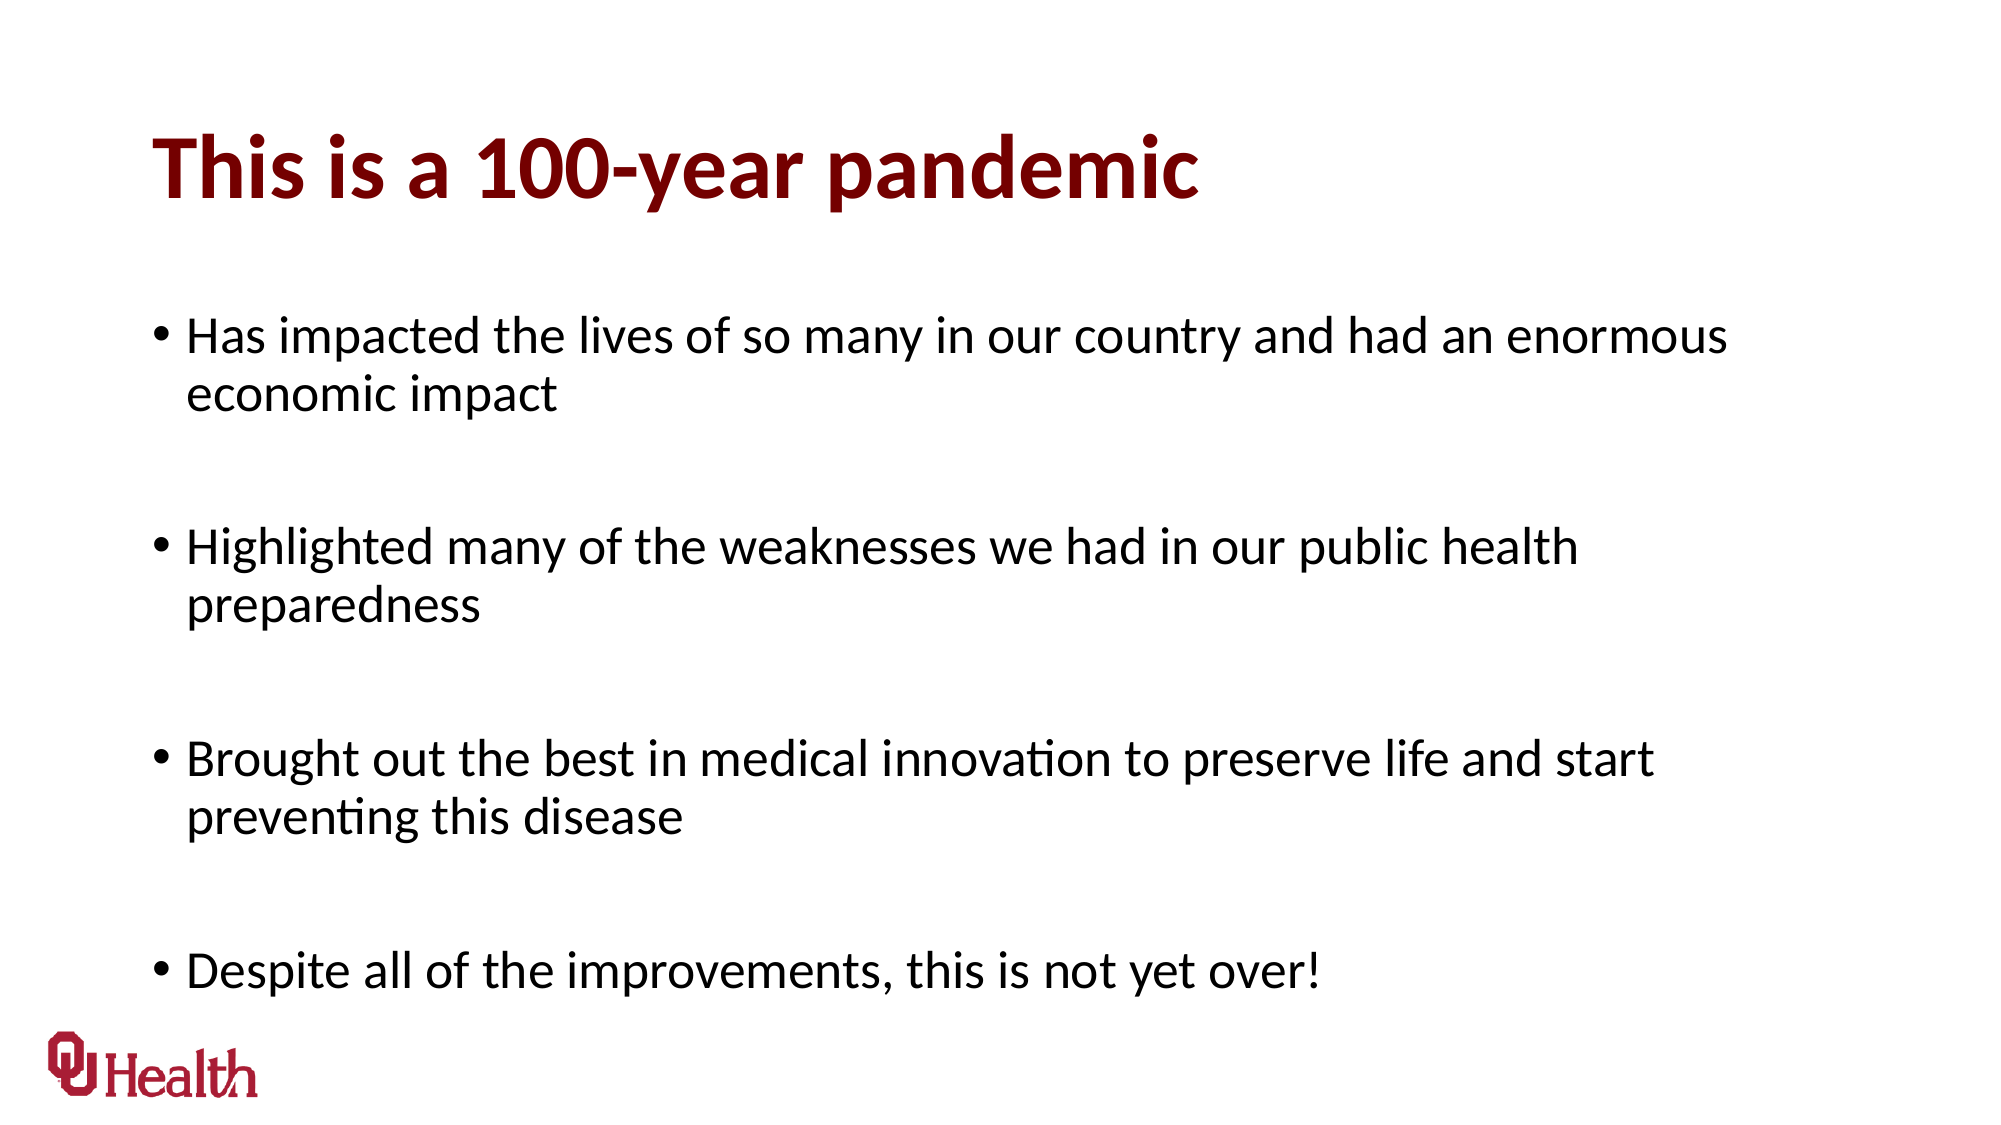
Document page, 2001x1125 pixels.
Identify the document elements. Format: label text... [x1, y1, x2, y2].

list Has impacted the lives of so many in our country and had an enormous economic impact Highlighted many of the weaknesses we had in our public health preparedness Brought out the best in medical innovation to preserve life and start preventing this disease Despite all of the improvements, this is not yet over! [137, 299, 1863, 1014]
picture [40, 1020, 265, 1114]
title This is a 100-year pandemic [137, 59, 1863, 278]
